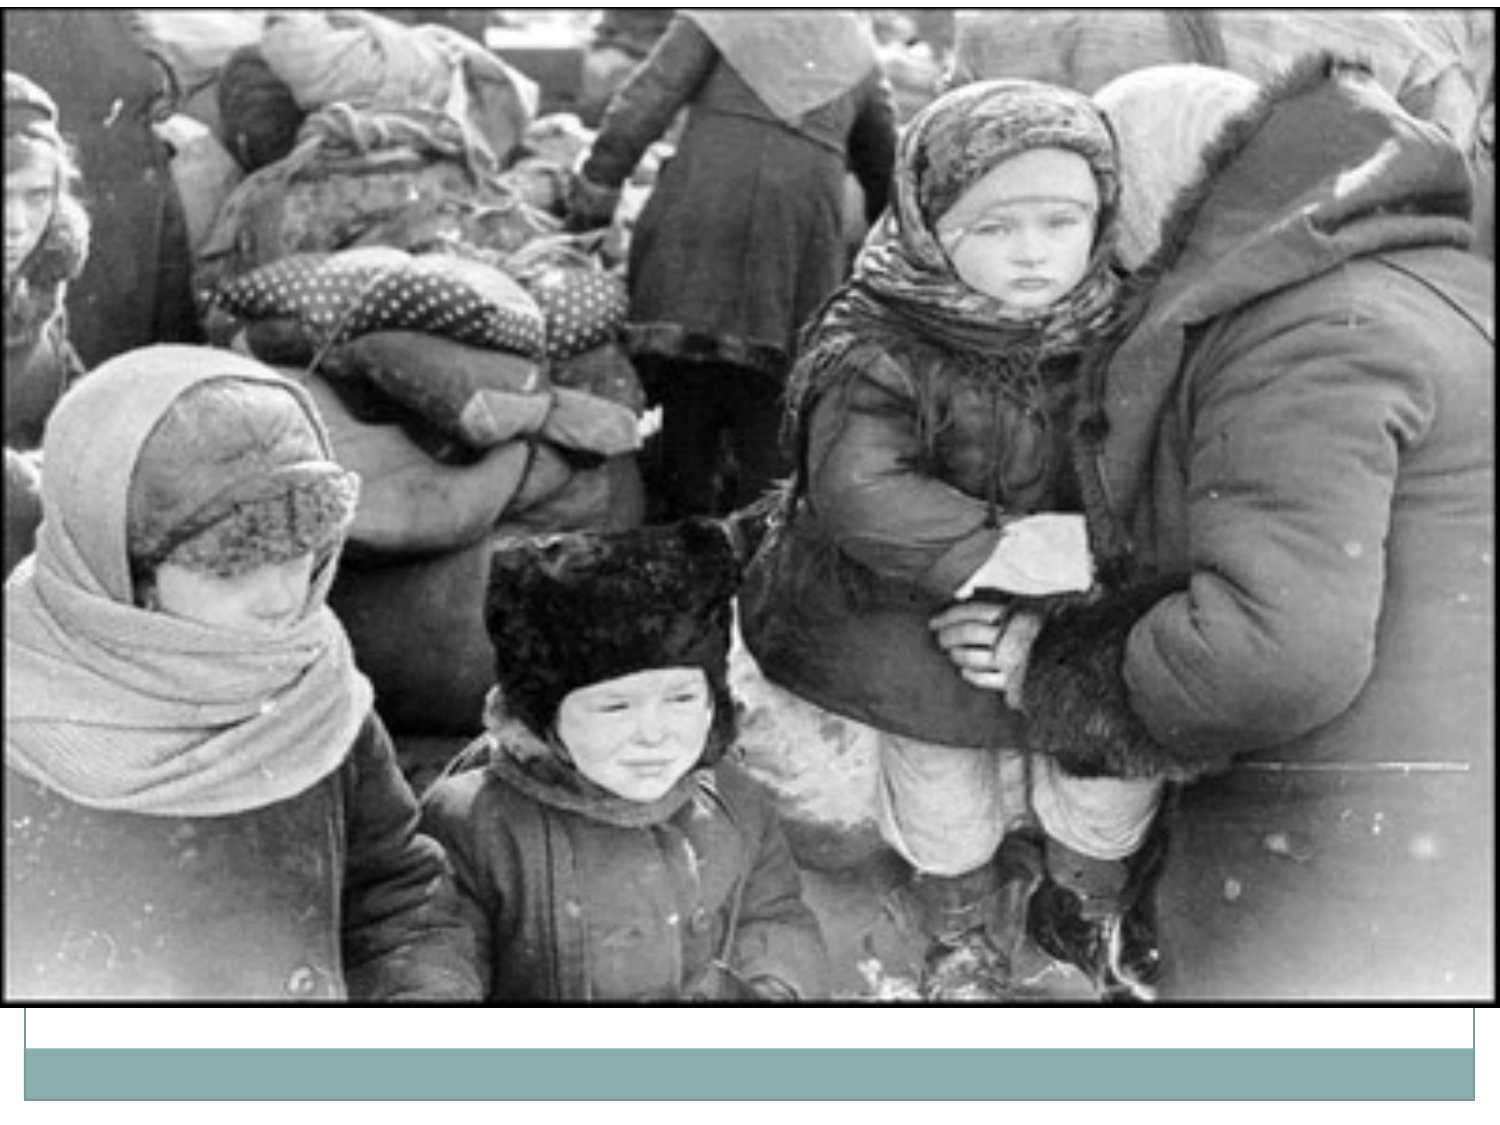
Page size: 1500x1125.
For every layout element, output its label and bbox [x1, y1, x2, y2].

picture [0, 7, 1500, 1008]
